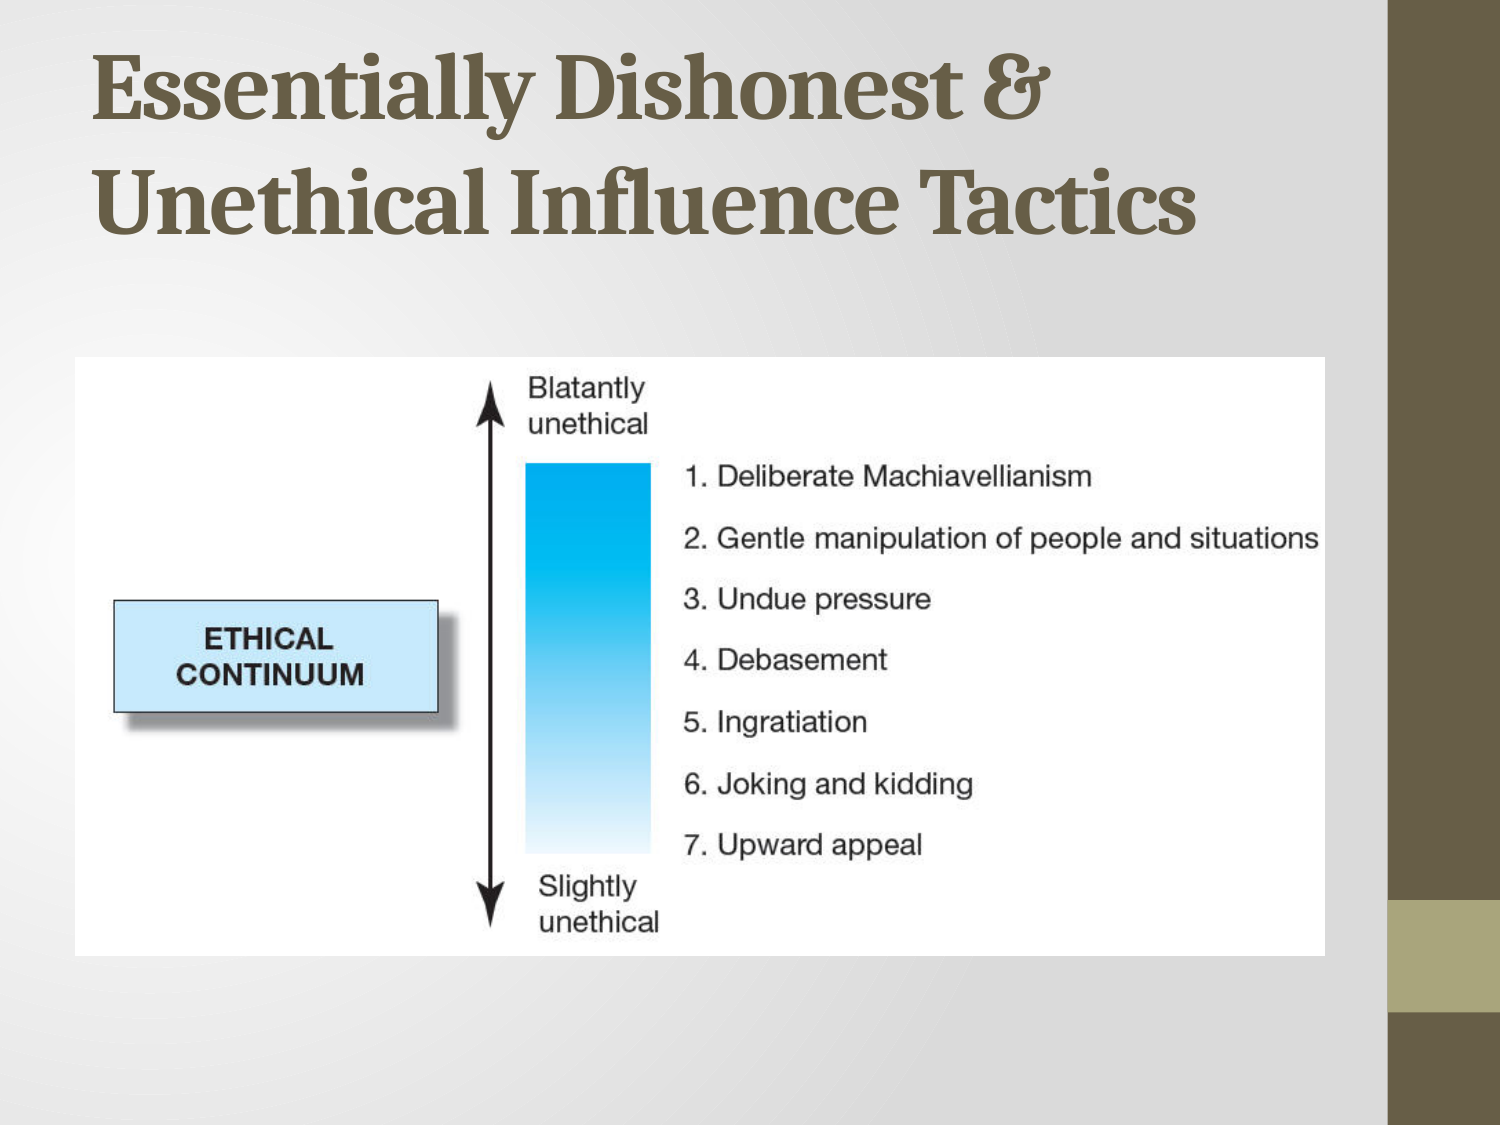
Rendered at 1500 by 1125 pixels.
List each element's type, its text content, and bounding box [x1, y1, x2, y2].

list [74, 356, 1326, 956]
title Essentially Dishonest & Unethical Influence Tactics [75, 45, 1325, 233]
